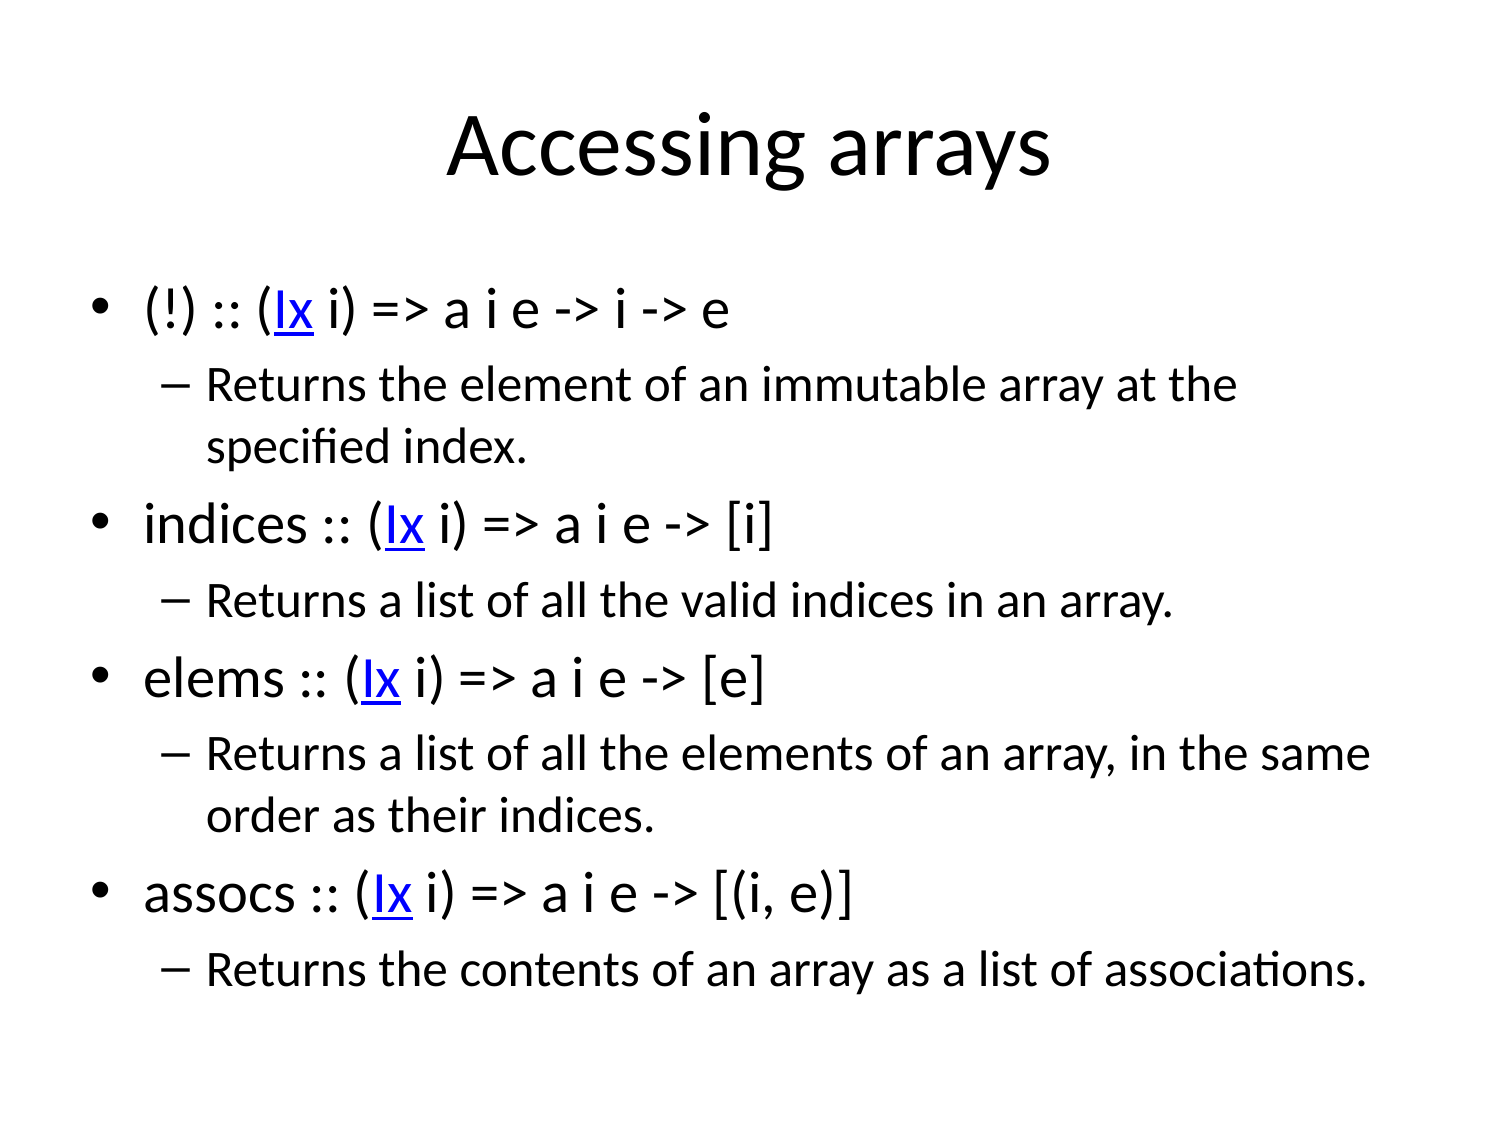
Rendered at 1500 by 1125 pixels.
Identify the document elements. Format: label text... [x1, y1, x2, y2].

list (!) :: (Ix i) => a i e -> i -> e Returns the element of an immutable array at the specified index. indices :: (Ix i) => a i e -> [i] Returns a list of all the valid indices in an array. elems :: (Ix i) => a i e -> [e] Returns a list of all the elements of an array, in the same order as their indices. assocs :: (Ix i) => a i e -> [(i, e)] Returns the contents of an array as a list of associations. [75, 262, 1425, 1005]
title Accessing arrays [75, 45, 1425, 233]
